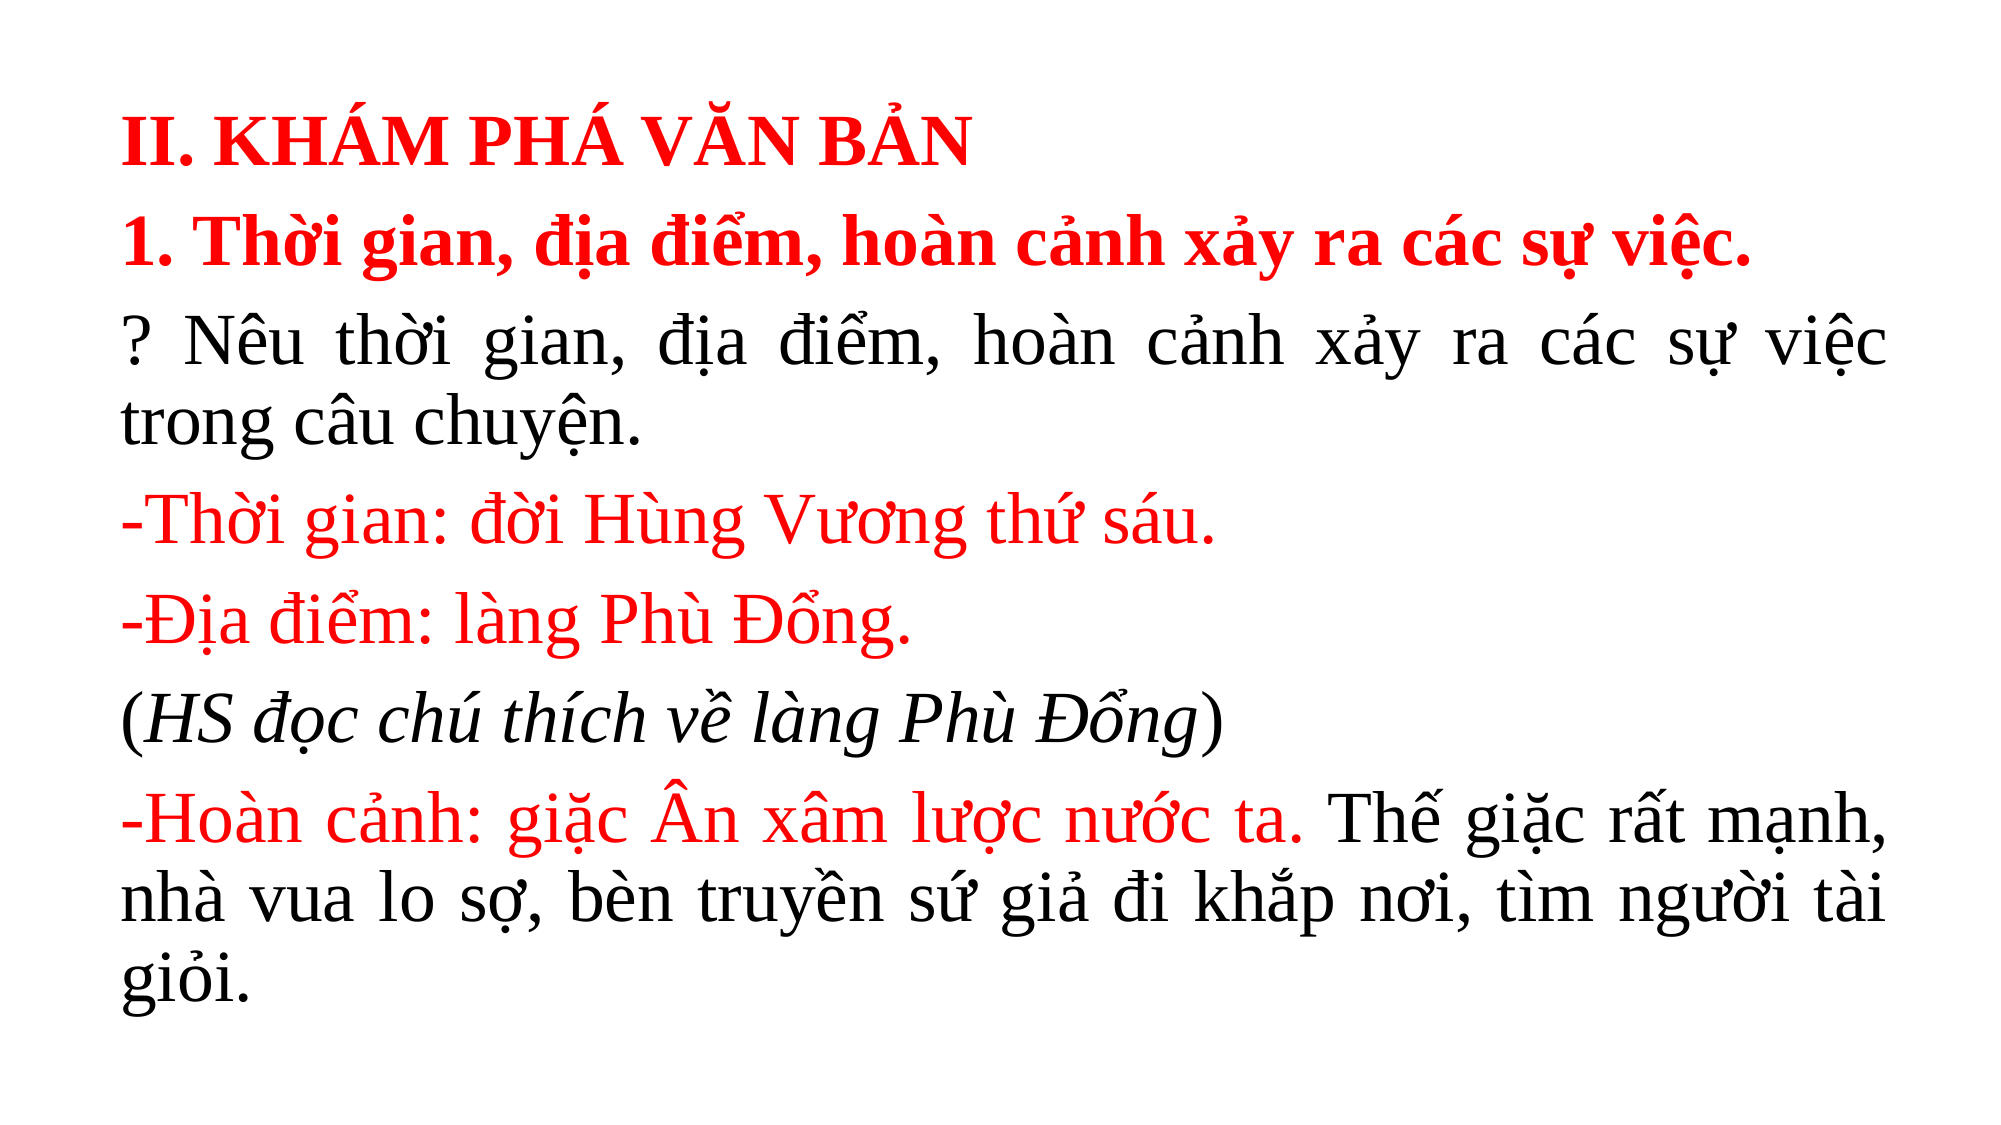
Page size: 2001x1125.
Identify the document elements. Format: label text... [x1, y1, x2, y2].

subtitle II. KHÁM PHÁ VĂN BẢN 1. Thời gian, địa điểm, hoàn cảnh xảy ra các sự việc. ? Nêu thời gian, địa điểm, hoàn cảnh xảy ra các sự việc trong câu chuyện. -Thời gian: đời Hùng Vương thứ sáu. -Địa điểm: làng Phù Đổng. (HS đọc chú thích về làng Phù Đổng) -Hoàn cảnh: giặc Ân xâm lược nước ta. Thế giặc rất mạnh, nhà vua lo sợ, bèn truyền sứ giả đi khắp nơi, tìm người tài giỏi. [105, 94, 1906, 1029]
